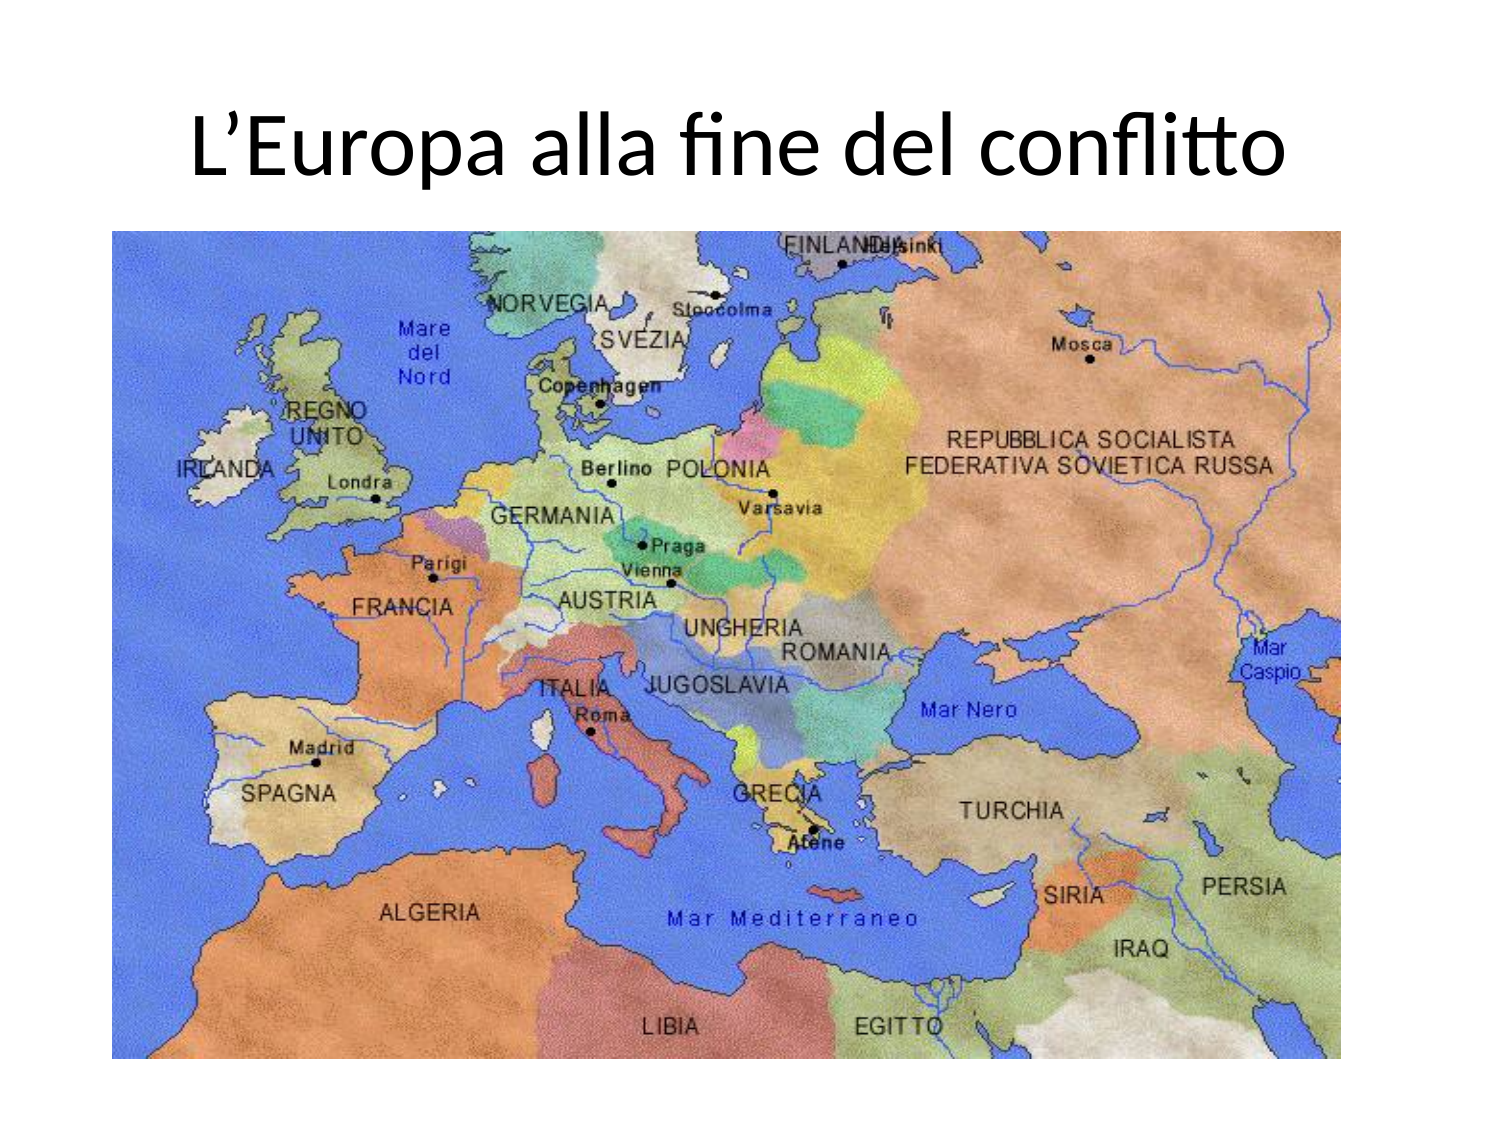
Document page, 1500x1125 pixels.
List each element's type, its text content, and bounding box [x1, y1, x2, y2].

title L’Europa alla fine del conflitto [75, 45, 1425, 233]
picture [111, 231, 1341, 1059]
